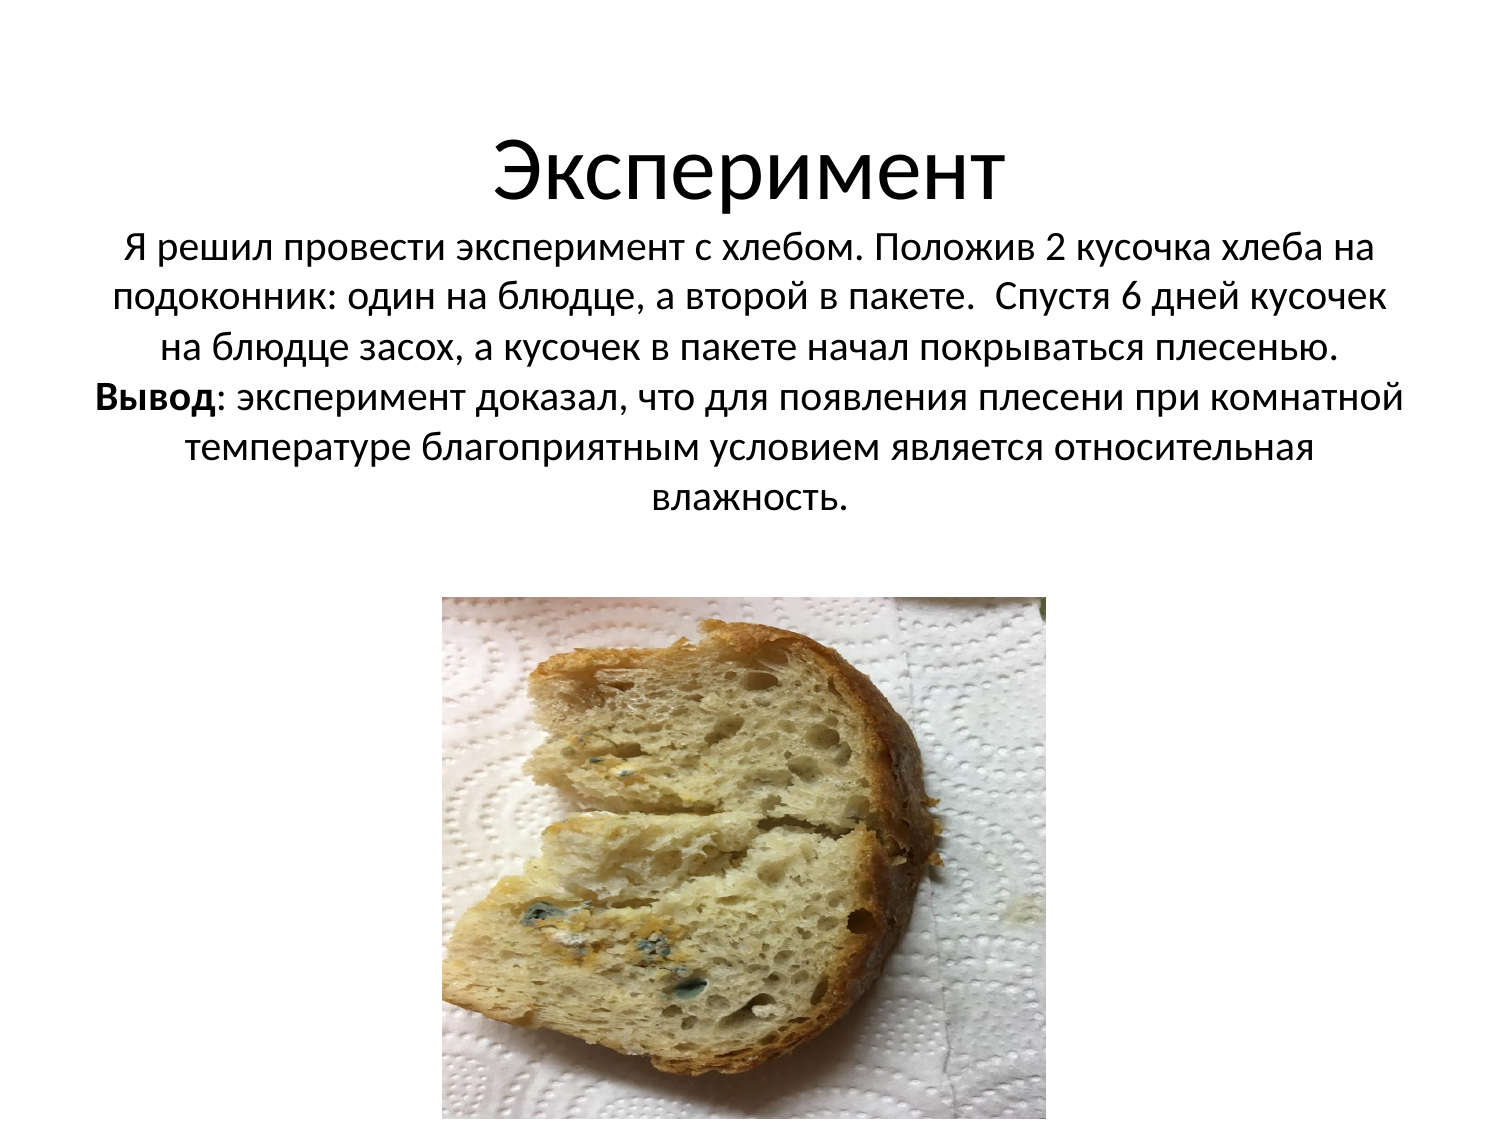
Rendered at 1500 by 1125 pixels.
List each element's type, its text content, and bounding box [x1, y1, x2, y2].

title Эксперимент Я решил провести эксперимент с хлебом. Положив 2 кусочка хлеба на подоконник: один на блюдце, а второй в пакете. Спустя 6 дней кусочек на блюдце засох, а кусочек в пакете начал покрываться плесенью. Вывод: эксперимент доказал, что для появления плесени при комнатной температуре благоприятным условием является относительная влажность. [75, 12, 1425, 615]
picture [442, 597, 1046, 1119]
